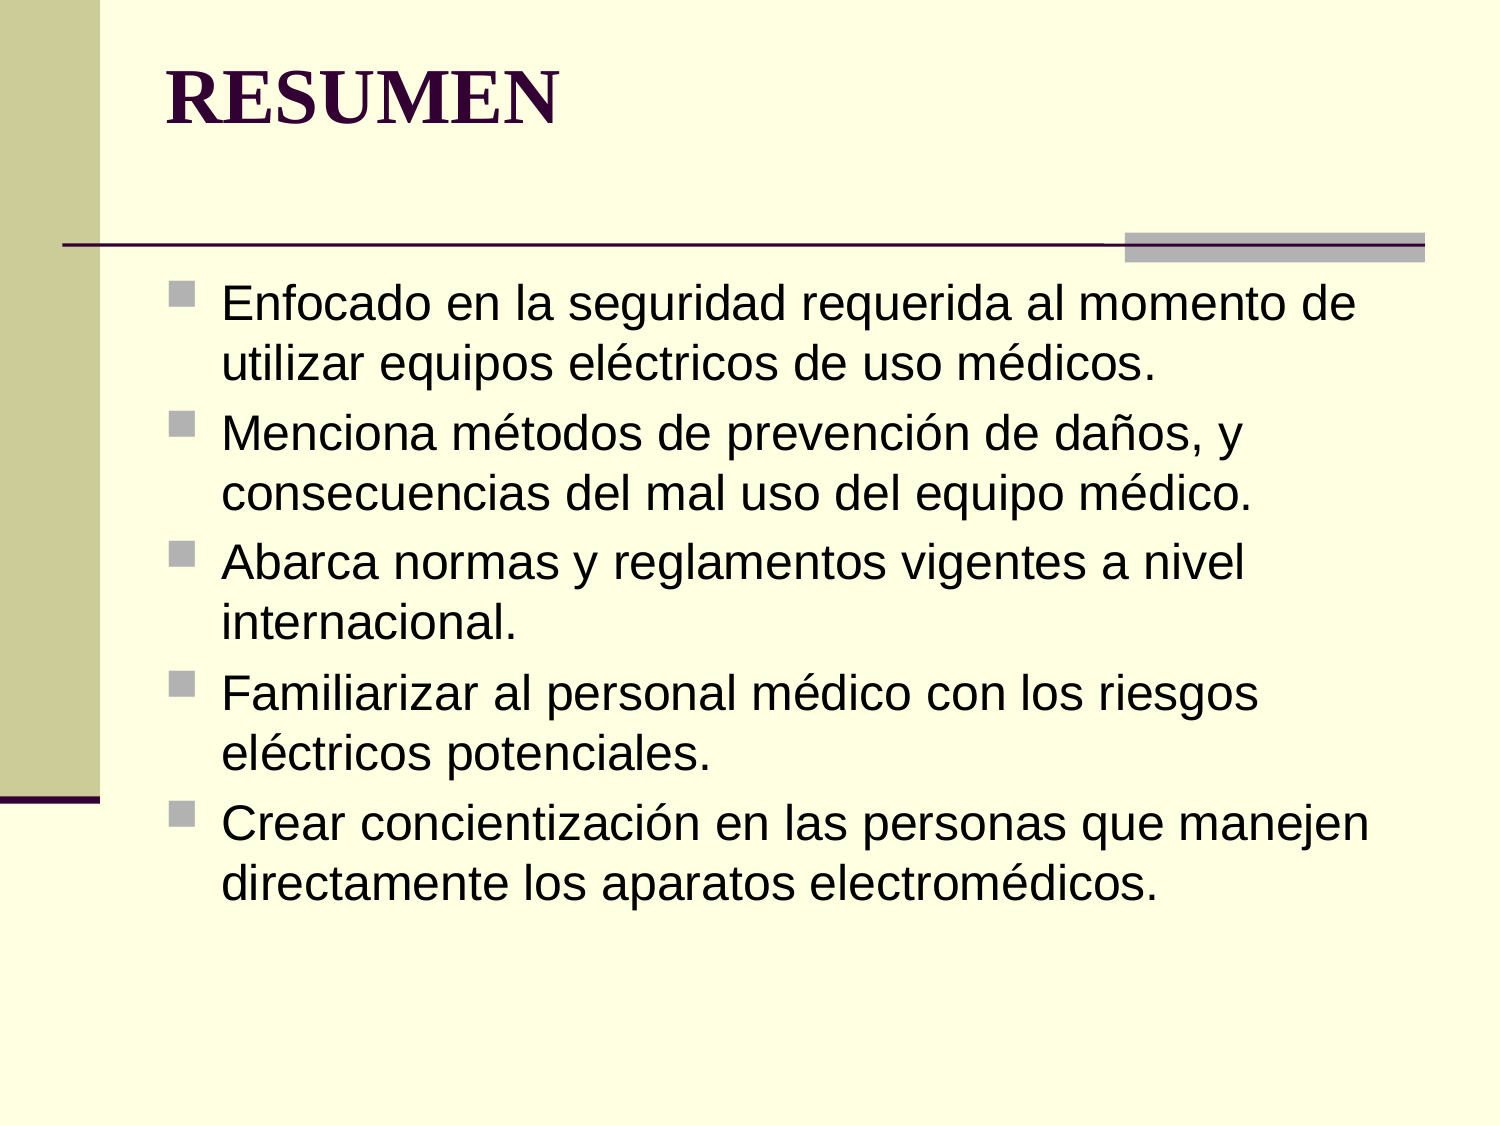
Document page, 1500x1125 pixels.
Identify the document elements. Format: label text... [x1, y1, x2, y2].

title RESUMEN [149, 45, 1426, 234]
list Enfocado en la seguridad requerida al momento de utilizar equipos eléctricos de uso médicos. Menciona métodos de prevención de daños, y consecuencias del mal uso del equipo médico. Abarca normas y reglamentos vigentes a nivel internacional. Familiarizar al personal médico con los riesgos eléctricos potenciales. Crear concientización en las personas que manejen directamente los aparatos electromédicos. [149, 262, 1426, 1006]
